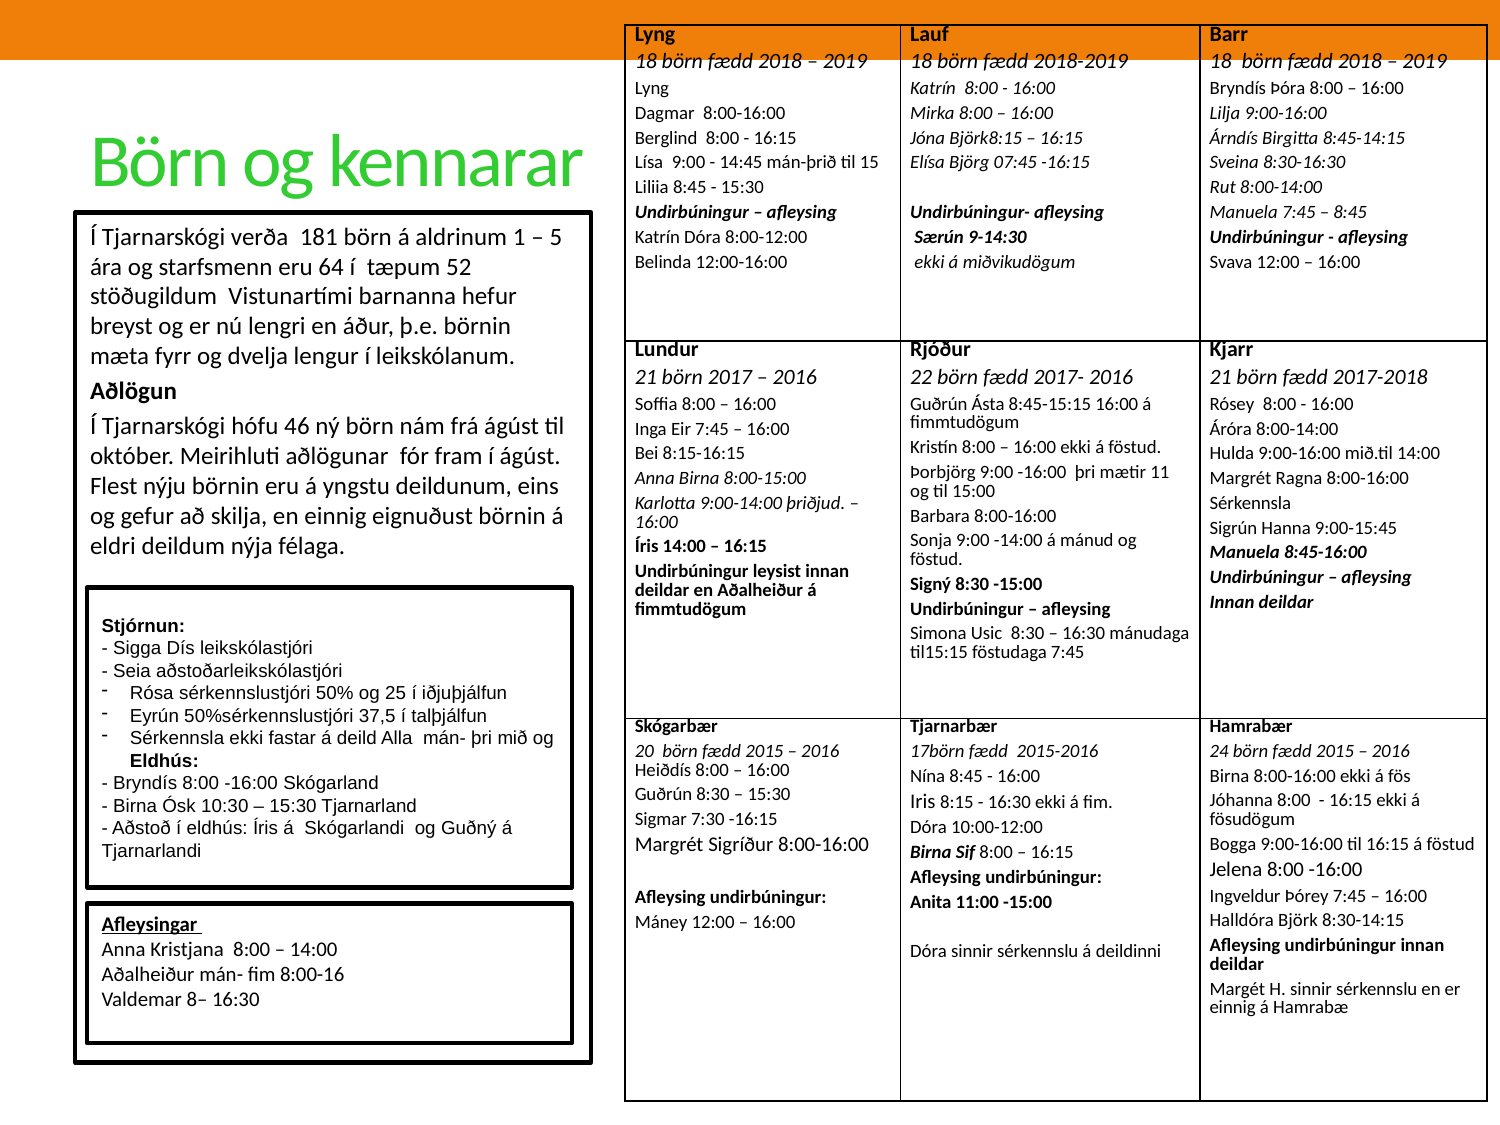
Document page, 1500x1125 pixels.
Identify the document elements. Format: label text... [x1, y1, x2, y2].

table_cell Tjarnarbær 17börn fædd 2015-2016 Nína 8:45 - 16:00 Iris 8:15 - 16:30 ekki á fim. Dóra 10:00-12:00 Birna Sif 8:00 – 16:15 Afleysing undirbúningur: Anita 11:00 -15:00 Dóra sinnir sérkennslu á deildinni [901, 719, 1199, 1100]
table_cell Kjarr 21 börn fædd 2017-2018 Rósey 8:00 - 16:00 Áróra 8:00-14:00 Hulda 9:00-16:00 mið.til 14:00 Margrét Ragna 8:00-16:00 Sérkennsla Sigrún Hanna 9:00-15:45 Manuela 8:45-16:00 Undirbúningur – afleysing Innan deildar [1201, 342, 1486, 718]
table_cell Hamrabær 24 börn fædd 2015 – 2016 Birna 8:00-16:00 ekki á fös Jóhanna 8:00 - 16:15 ekki á fösudögum Bogga 9:00-16:00 til 16:15 á föstud Jelena 8:00 -16:00 Ingveldur Þórey 7:45 – 16:00 Halldóra Björk 8:30-14:15 Afleysing undirbúningur innan deildar Margét H. sinnir sérkennslu en er einnig á Hamrabæ [1201, 719, 1486, 1100]
table_header Lyng 18 börn fædd 2018 – 2019 Lyng Dagmar 8:00-16:00 Berglind 8:00 - 16:15 Lísa 9:00 - 14:45 mán-þrið til 15 Liliia 8:45 - 15:30 Undirbúningur – afleysing Katrín Dóra 8:00-12:00 Belinda 12:00-16:00 [626, 26, 900, 340]
table_cell Rjóður 22 börn fædd 2017- 2016 Guðrún Ásta 8:45-15:15 16:00 á fimmtudögum Kristín 8:00 – 16:00 ekki á föstud. Þorbjörg 9:00 -16:00 þri mætir 11 og til 15:00 Barbara 8:00-16:00 Sonja 9:00 -14:00 á mánud og föstud. Signý 8:30 -15:00 Undirbúningur – afleysing Simona Usic 8:30 – 16:30 mánudaga til15:15 föstudaga 7:45 [901, 342, 1199, 718]
text_box Stjórnun: - Sigga Dís leikskólastjóri - Seia aðstoðarleikskólastjóri Rósa sérkennslustjóri 50% og 25 í iðjuþjálfun Eyrún 50%sérkennslustjóri 37,5 í talþjálfun Sérkennsla ekki fastar á deild Alla mán- þri mið og Eldhús: - Bryndís 8:00 -16:00 Skógarland - Birna Ósk 10:30 – 15:30 Tjarnarland - Aðstoð í eldhús: Íris á Skógarlandi og Guðný á Tjarnarlandi [85, 585, 574, 890]
table_cell Lundur 21 börn 2017 – 2016 Soffia 8:00 – 16:00 Inga Eir 7:45 – 16:00 Bei 8:15-16:15 Anna Birna 8:00-15:00 Karlotta 9:00-14:00 þriðjud. – 16:00 Íris 14:00 – 16:15 Undirbúningur leysist innan deildar en Aðalheiður á fimmtudögum [626, 342, 900, 718]
title Börn og kennarar [75, 75, 624, 238]
table_cell Skógarbær 20 börn fædd 2015 – 2016 Heiðdís 8:00 – 16:00 Guðrún 8:30 – 15:30 Sigmar 7:30 -16:15 Margrét Sigríður 8:00-16:00 Afleysing undirbúningur: Máney 12:00 – 16:00 [626, 719, 900, 1100]
text_box Afleysingar Anna Kristjana 8:00 – 14:00 Aðalheiður mán- fim 8:00-16 Valdemar 8– 16:30 [86, 903, 572, 1044]
table_header Lauf 18 börn fædd 2018-2019 Katrín 8:00 - 16:00 Mirka 8:00 – 16:00 Jóna Björk8:15 – 16:15 Elísa Björg 07:45 -16:15 Undirbúningur- afleysing Særún 9-14:30 ekki á miðvikudögum [901, 26, 1199, 340]
table_header Barr 18 börn fædd 2018 – 2019 Bryndís Þóra 8:00 – 16:00 Lilja 9:00-16:00 Árndís Birgitta 8:45-14:15 Sveina 8:30-16:30 Rut 8:00-14:00 Manuela 7:45 – 8:45 Undirbúningur - afleysing Svava 12:00 – 16:00 [1201, 26, 1486, 340]
list Í Tjarnarskógi verða 181 börn á aldrinum 1 – 5 ára og starfsmenn eru 64 í tæpum 52 stöðugildum Vistunartími barnanna hefur breyst og er nú lengri en áður, þ.e. börnin mæta fyrr og dvelja lengur í leikskólanum. Aðlögun Í Tjarnarskógi hófu 46 ný börn nám frá ágúst til október. Meirihluti aðlögunar fór fram í ágúst. Flest nýju börnin eru á yngstu deildunum, eins og gefur að skilja, en einnig eignuðust börnin á eldri deildum nýja félaga. [73, 210, 593, 1065]
